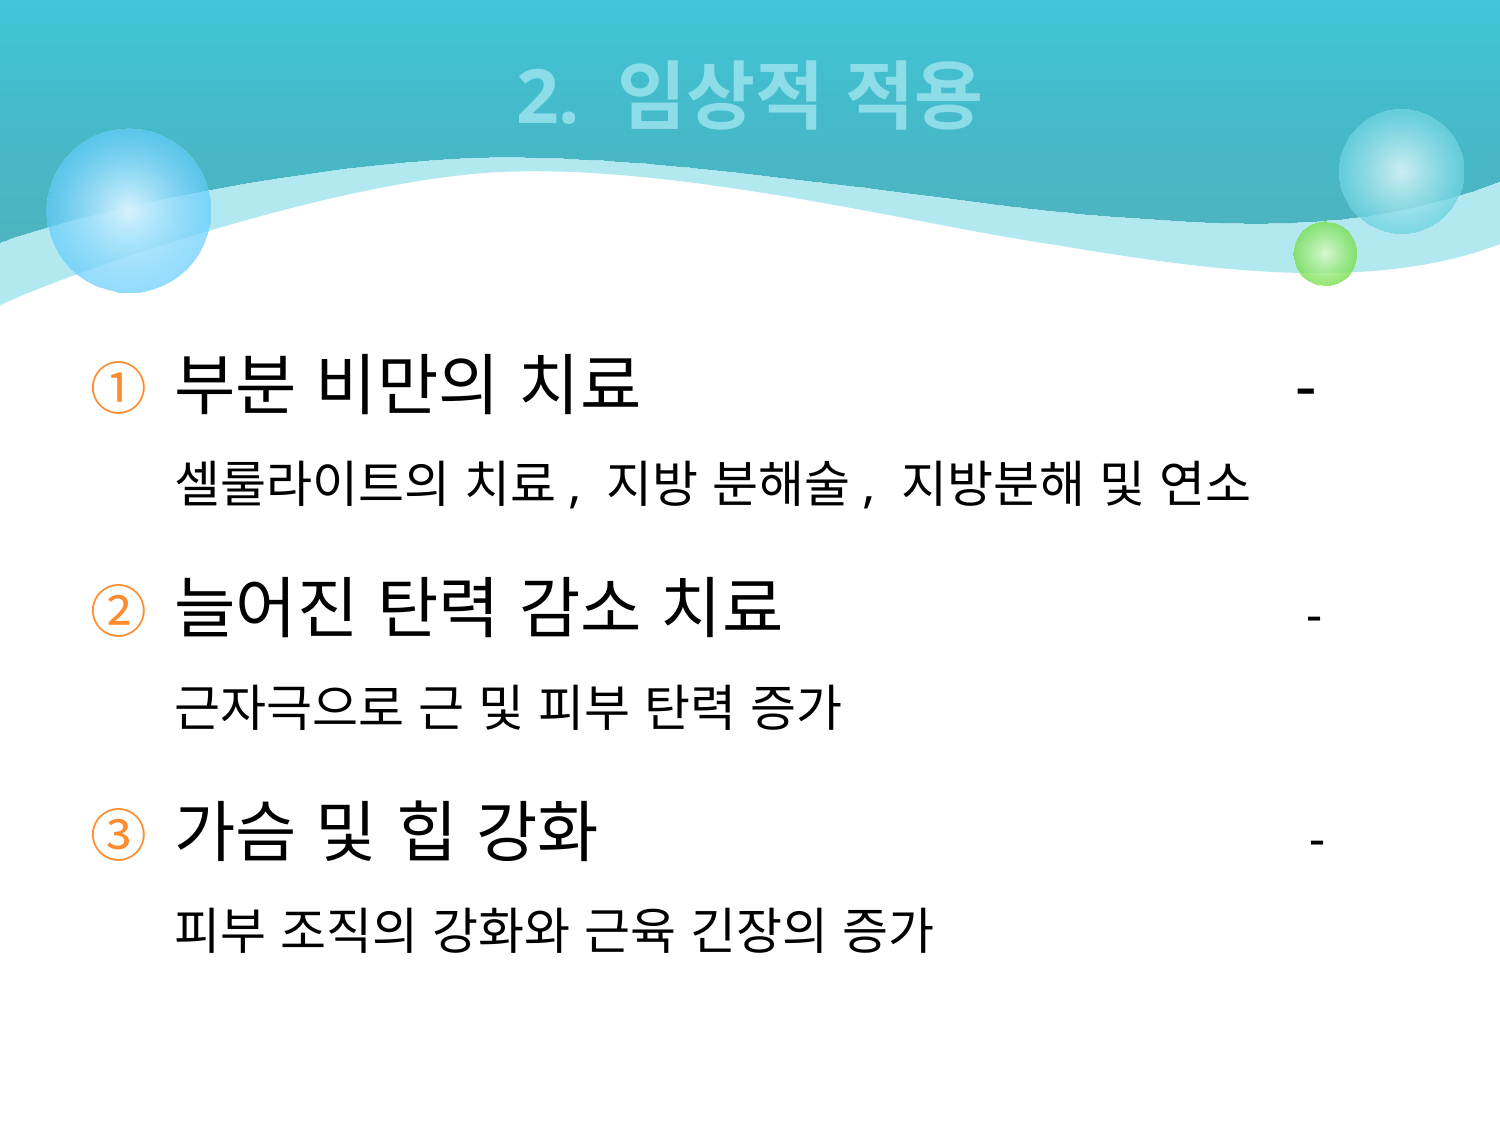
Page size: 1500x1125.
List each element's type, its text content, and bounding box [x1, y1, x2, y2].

title 2. 임상적 적용 [75, 0, 1425, 188]
list 부분 비만의 치료 -셀룰라이트의 치료, 지방 분해술, 지방분해 및 연소 늘어진 탄력 감소 치료 -근자극으로 근 및 피부 탄력 증가 가슴 및 힙 강화 -피부 조직의 강화와 근육 긴장의 증가 [75, 295, 1425, 1038]
